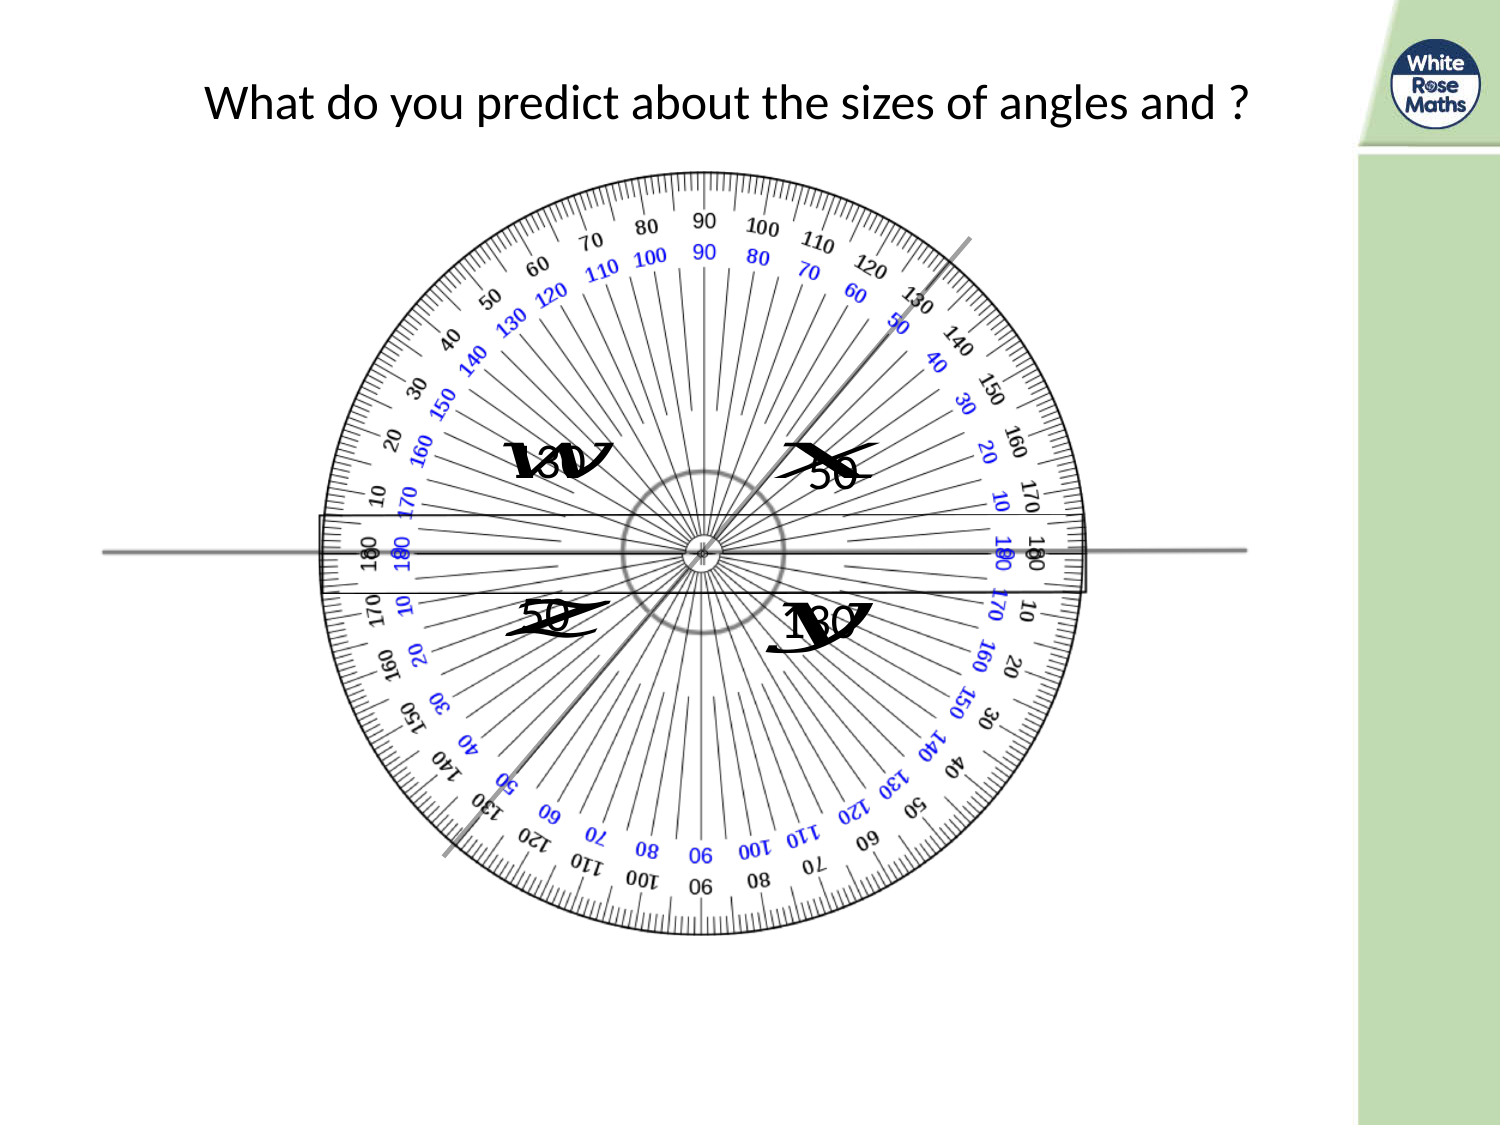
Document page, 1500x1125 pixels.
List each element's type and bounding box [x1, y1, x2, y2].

text_box [255, 111, 1145, 1001]
picture [0, 0, 1500, 1125]
text_box [259, 106, 1149, 996]
